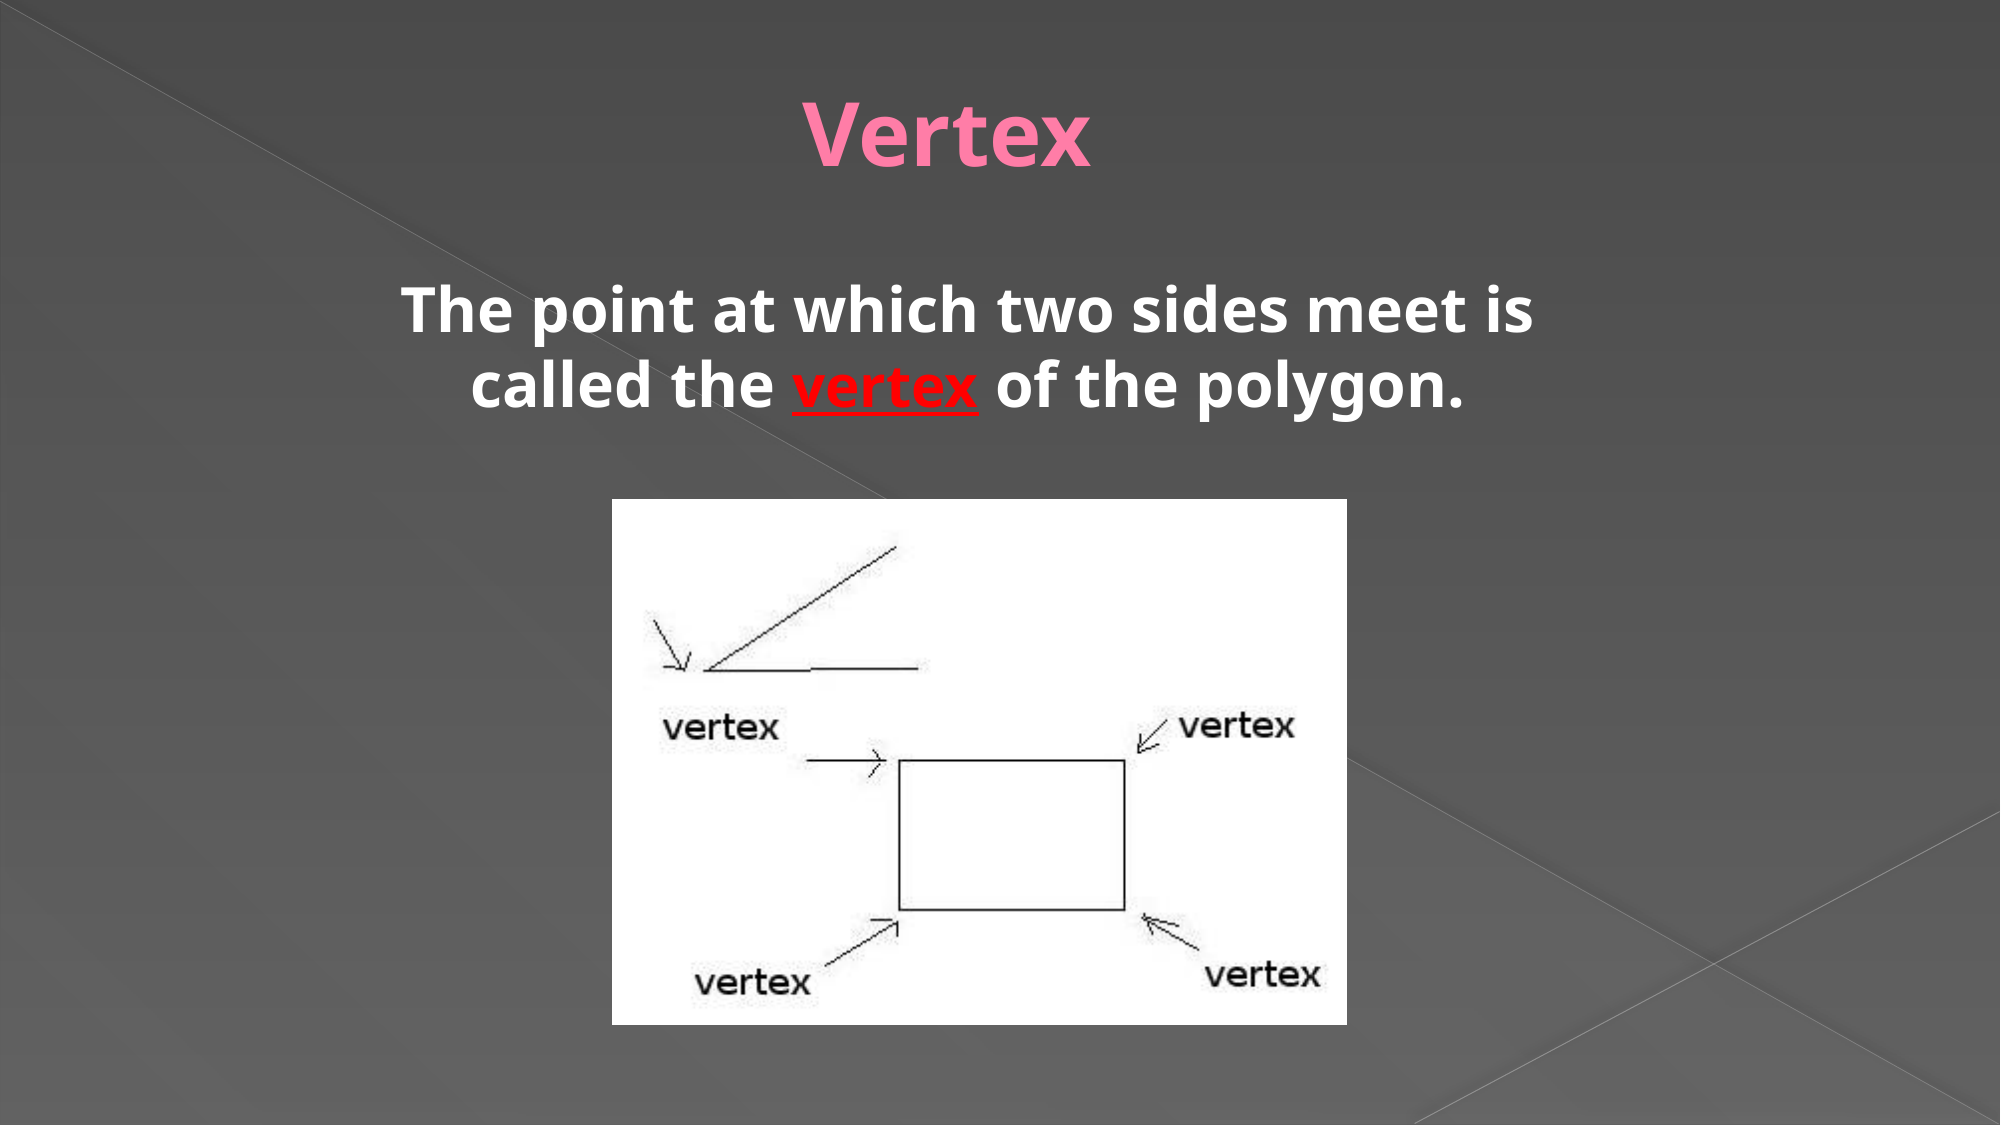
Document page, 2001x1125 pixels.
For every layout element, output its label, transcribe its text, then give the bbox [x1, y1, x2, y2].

list The point at which two sides meet is called the vertex of the polygon. [324, 262, 1600, 1038]
title Vertex [725, 37, 1200, 225]
picture [612, 499, 1347, 1026]
